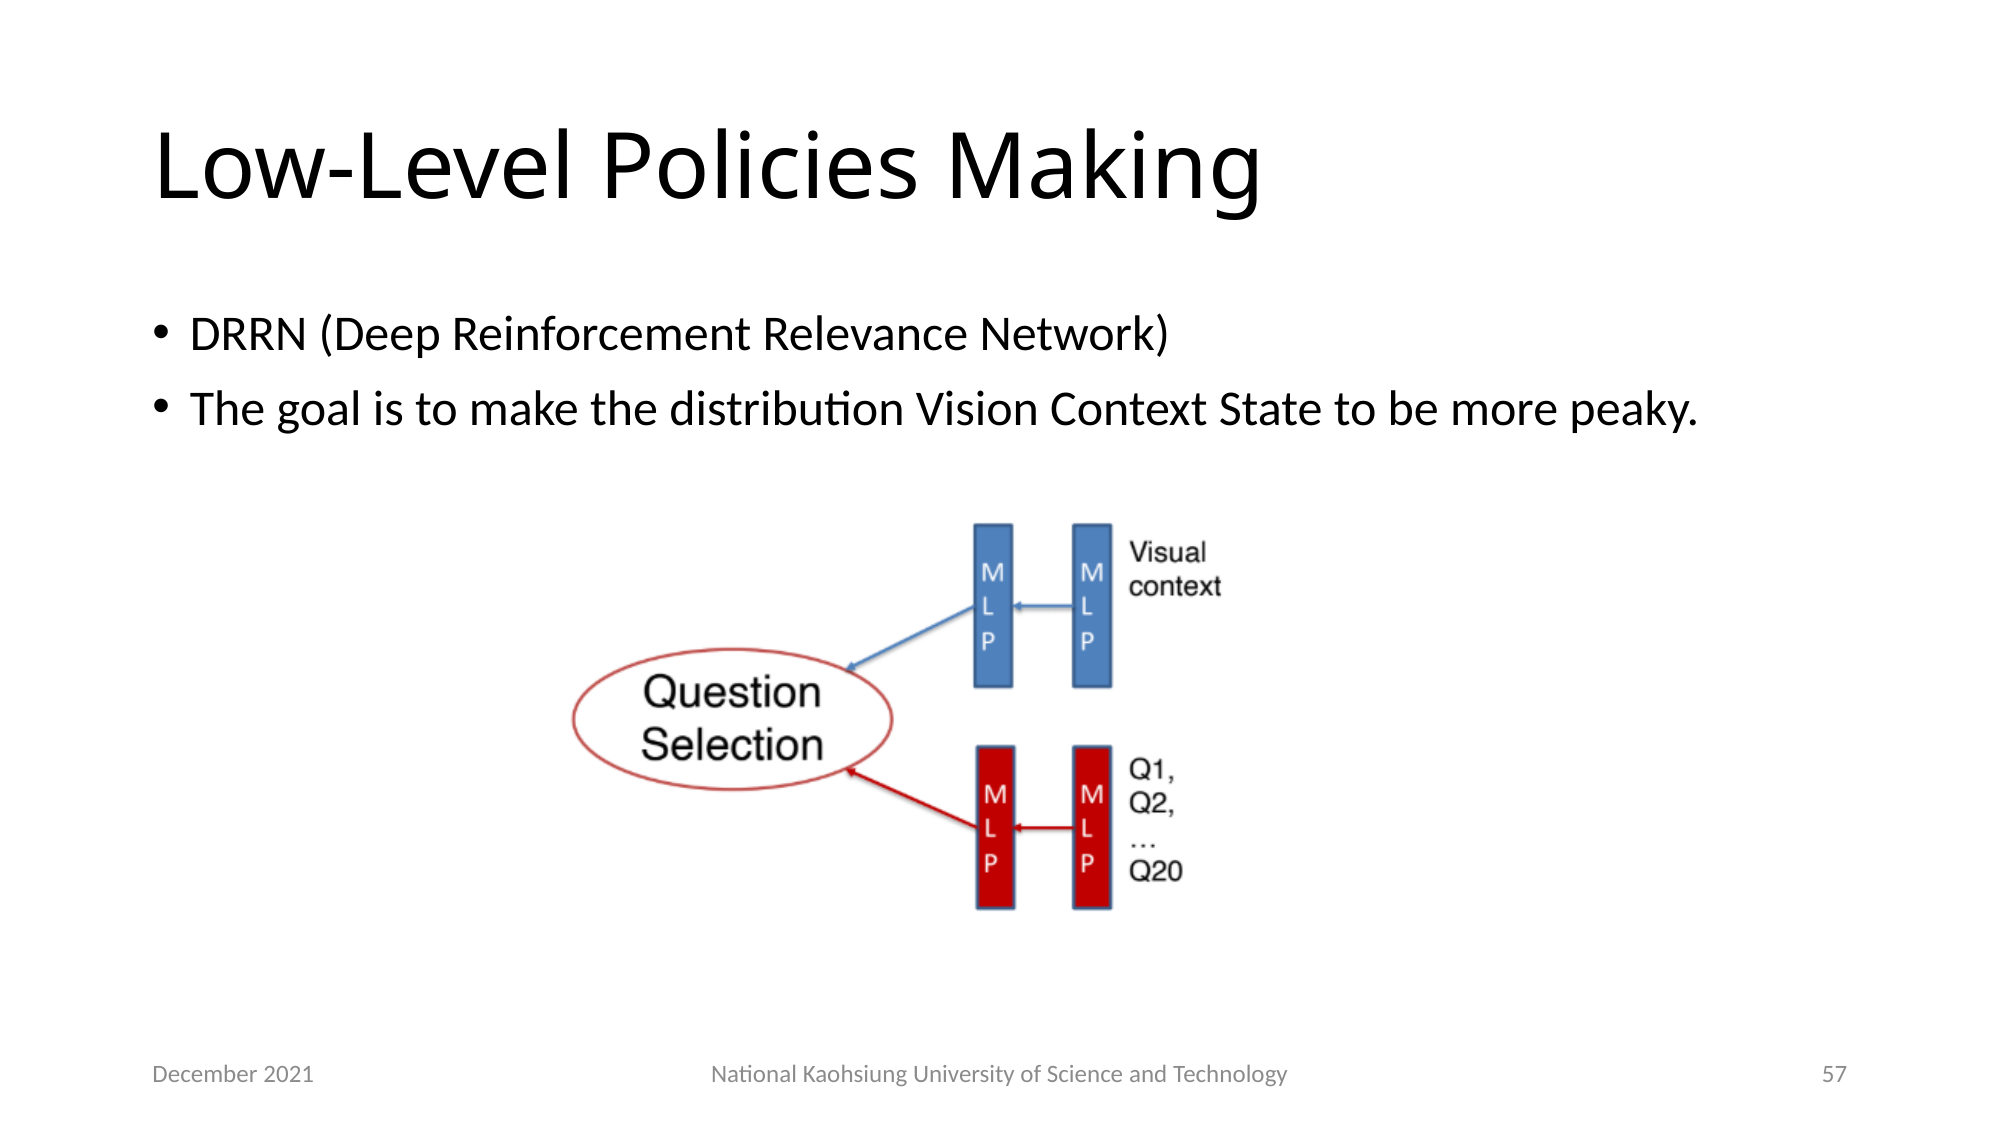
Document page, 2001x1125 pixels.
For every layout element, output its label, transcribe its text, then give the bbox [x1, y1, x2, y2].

list DRRN (Deep Reinforcement Relevance Network) The goal is to make the distribution Vision Context State to be more peaky. [137, 299, 1863, 1014]
footer National Kaohsiung University of Science and Technology [662, 1042, 1338, 1103]
picture [470, 505, 1367, 925]
slide_number 57 [1412, 1042, 1863, 1103]
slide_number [137, 1042, 588, 1103]
title Low-Level Policies Making [137, 59, 1863, 278]
